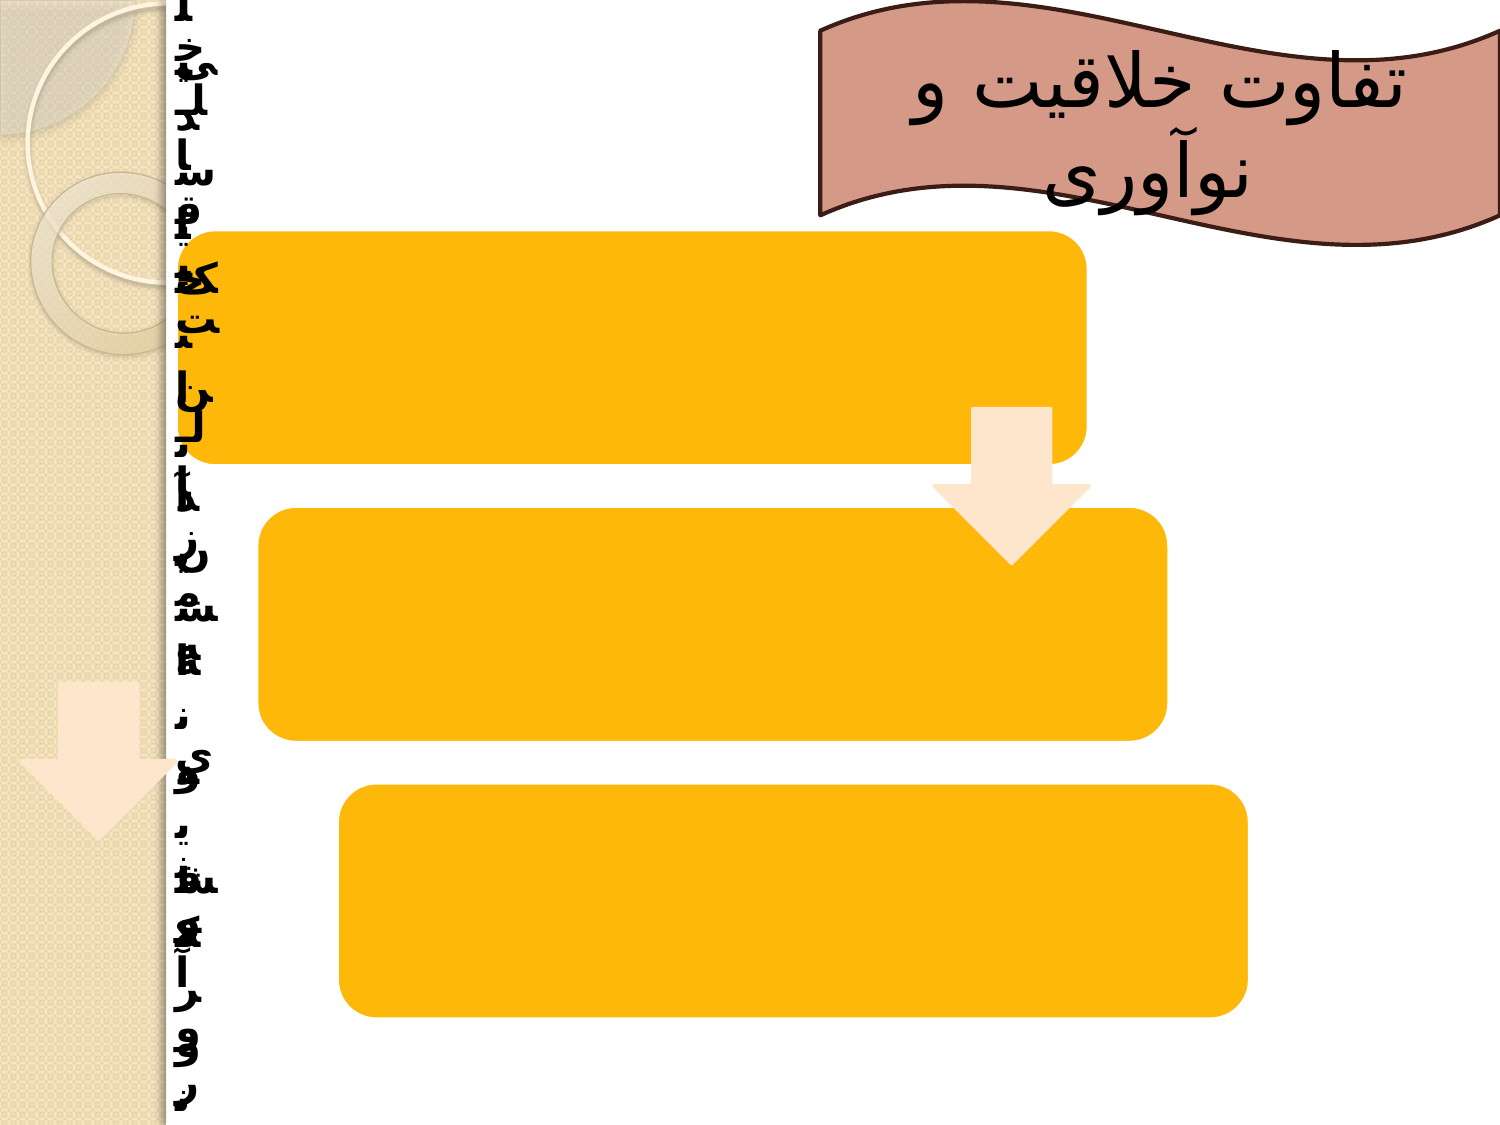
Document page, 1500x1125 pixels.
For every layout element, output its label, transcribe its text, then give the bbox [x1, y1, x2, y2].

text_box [175, 228, 1251, 1020]
text_box تفاوت خلاقیت و نوآوری [818, 0, 1500, 247]
